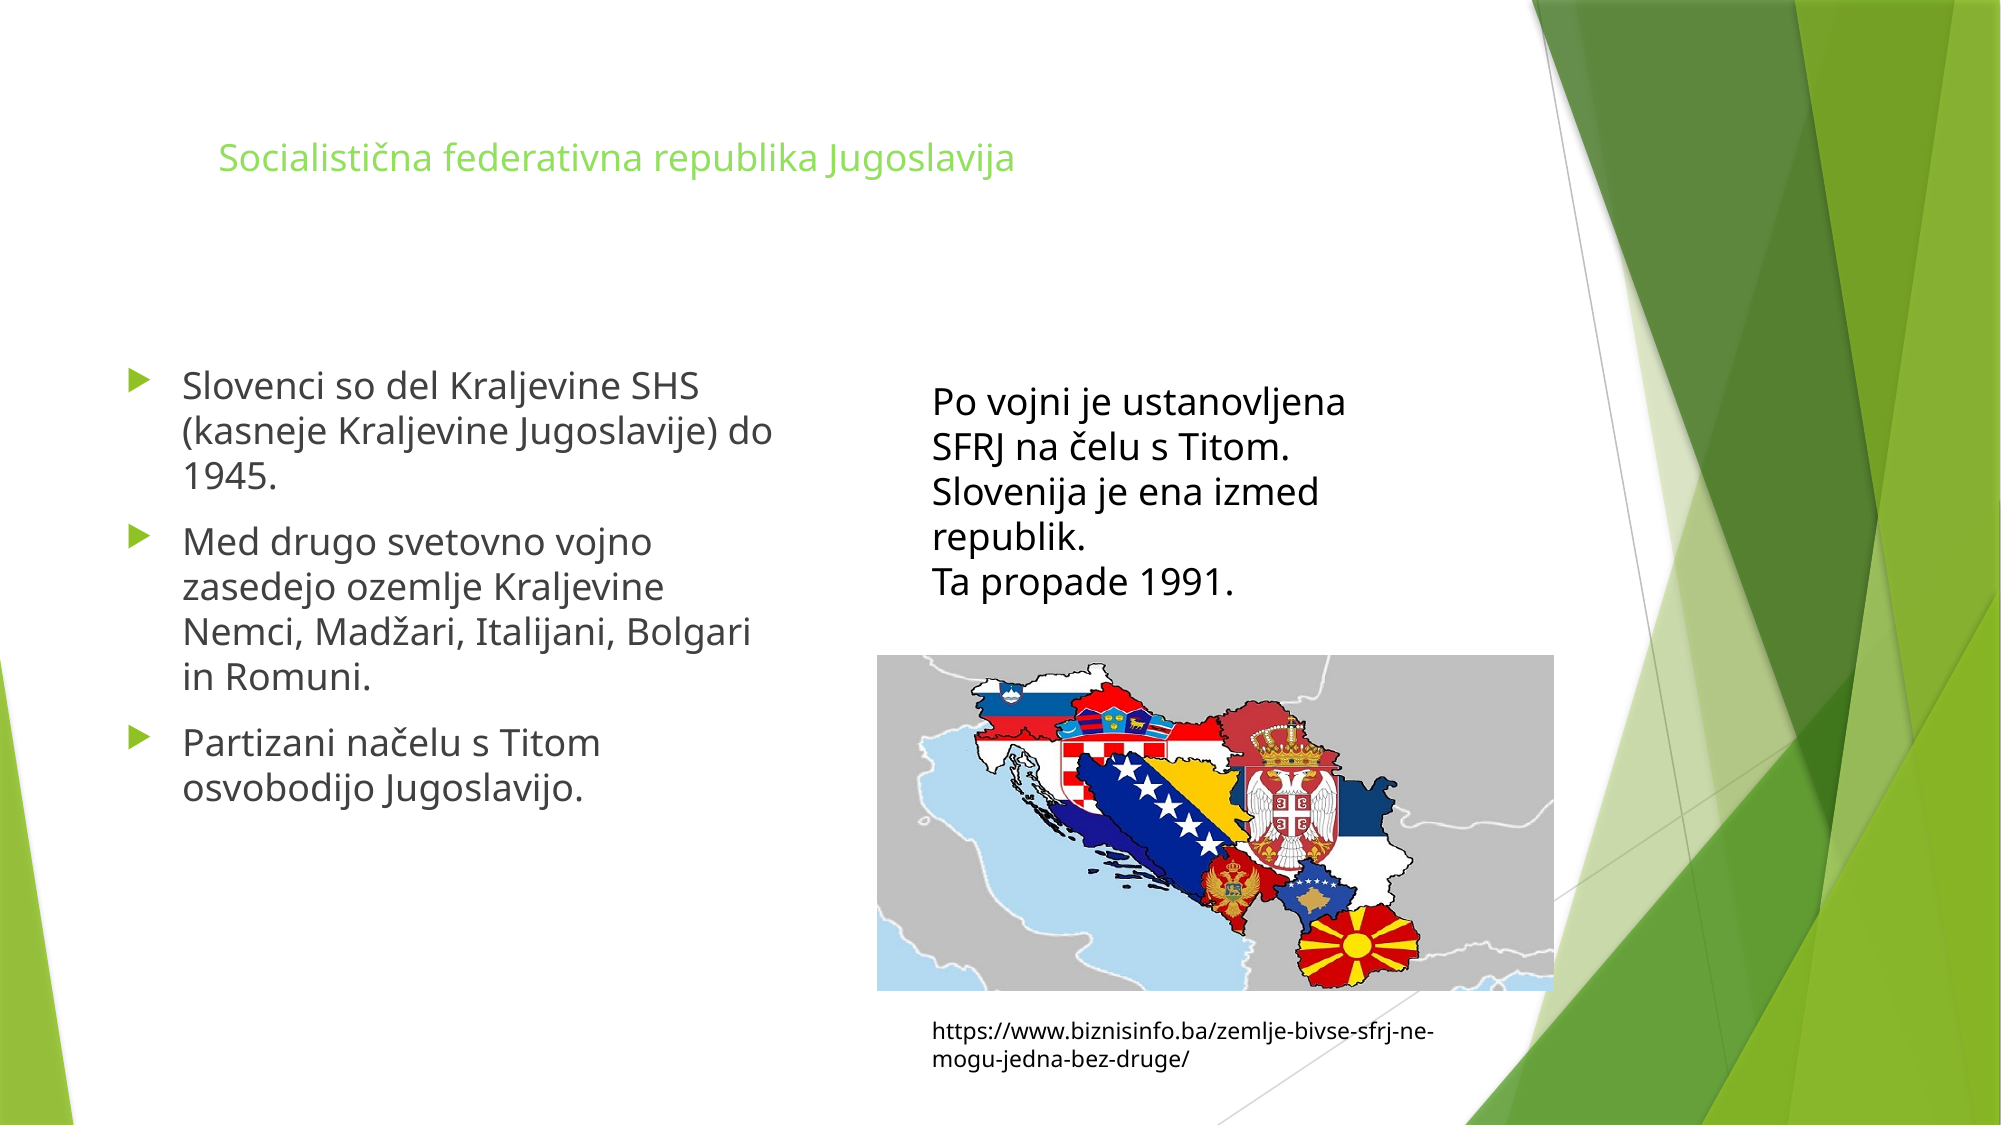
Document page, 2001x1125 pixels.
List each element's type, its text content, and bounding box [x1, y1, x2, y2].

text_box Socialistična federativna republika Jugoslavija [203, 126, 1398, 187]
text_box Po vojni je ustanovljena SFRJ na čelu s Titom. Slovenija je ena izmed republik. Ta propade 1991. [917, 370, 1398, 611]
text_box https://www.biznisinfo.ba/zemlje-bivse-sfrj-ne-mogu-jedna-bez-druge/ [917, 1009, 1470, 1079]
text_box Slovenci so del Kraljevine SHS (kasneje Kraljevine Jugoslavije) do 1945. Med drugo svetovno vojno zasedejo ozemlje Kraljevine Nemci, Madžari, Italijani, Bolgari in Romuni. Partizani načelu s Titom osvobodijo Jugoslavijo. [111, 354, 798, 991]
picture [876, 654, 1554, 992]
